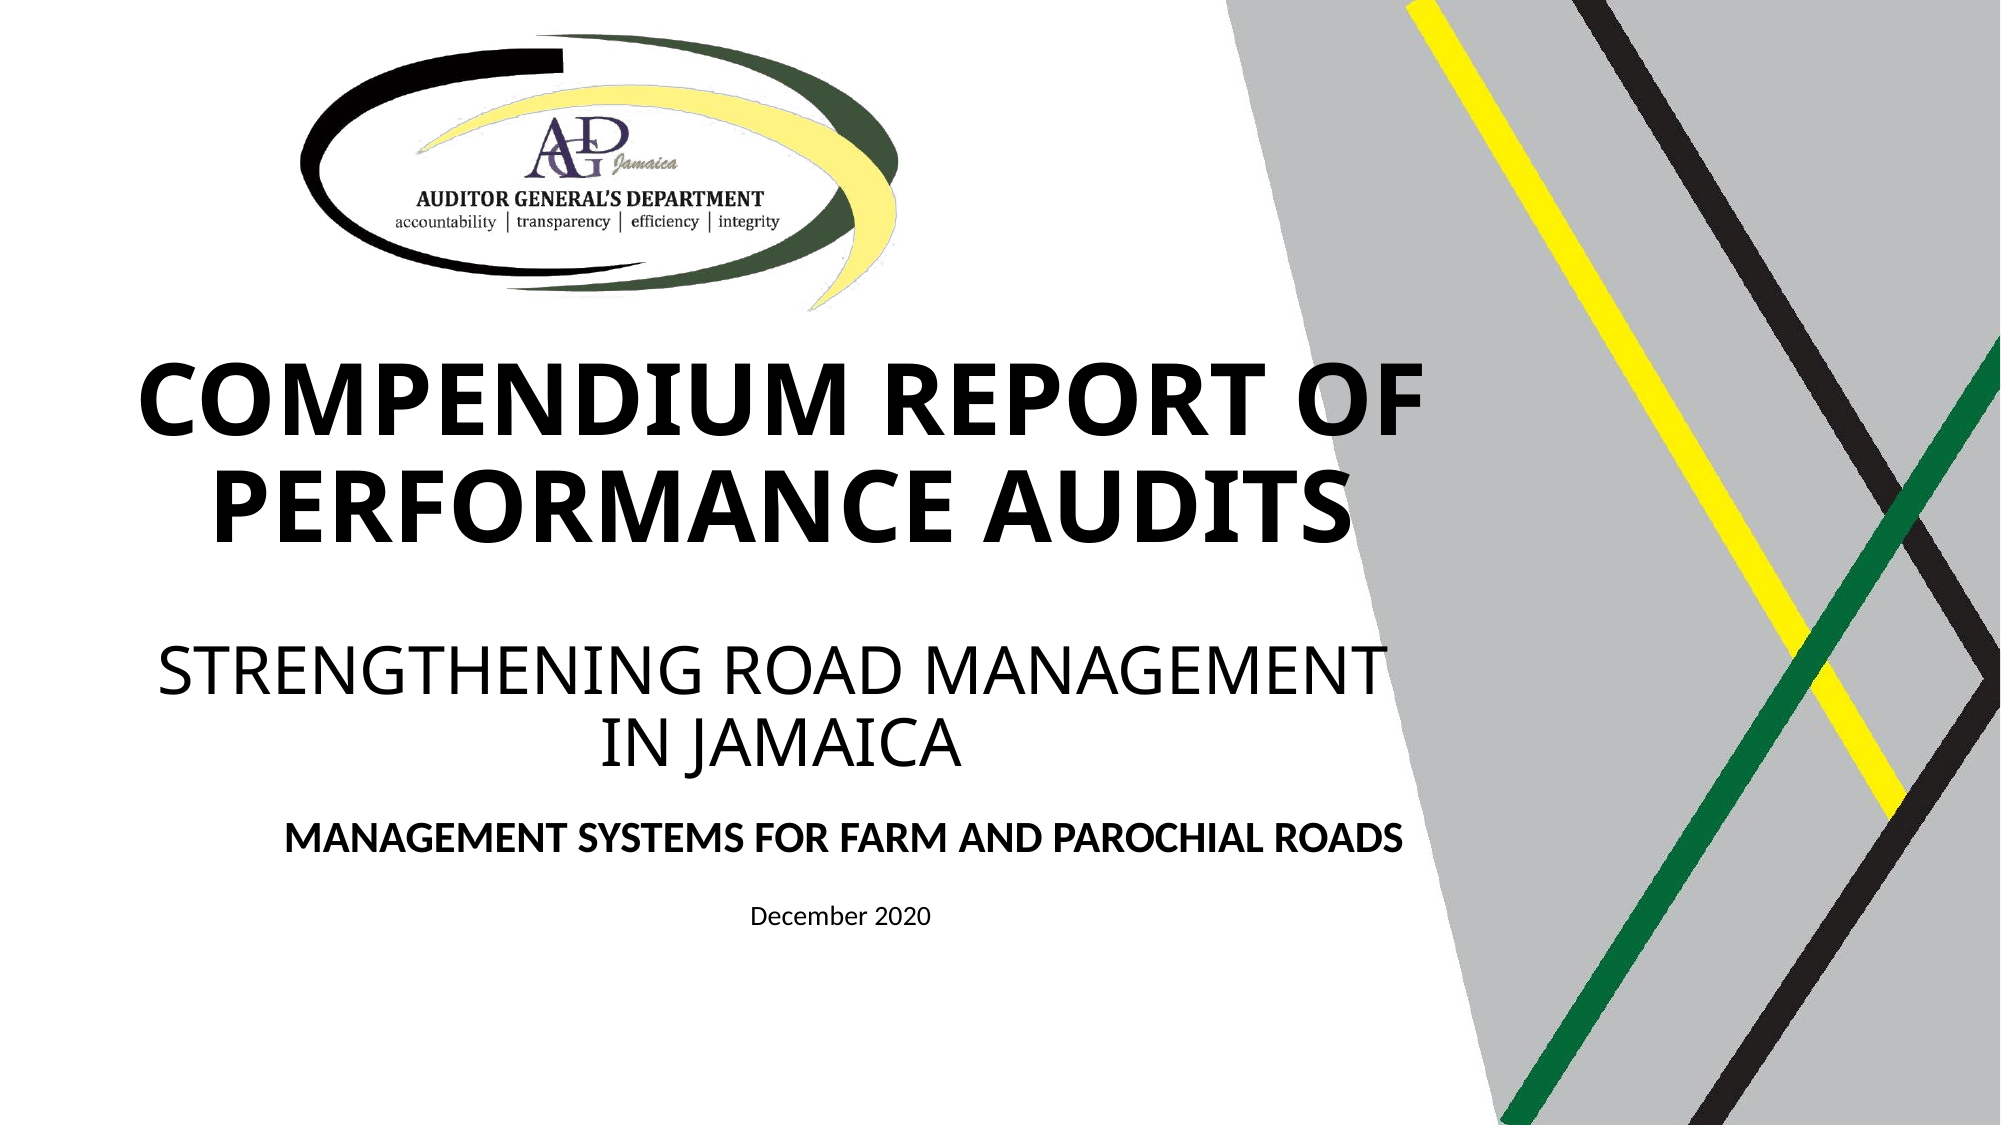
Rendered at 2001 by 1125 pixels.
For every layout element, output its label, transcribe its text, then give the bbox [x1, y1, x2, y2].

subtitle MANAGEMENT SYSTEMS FOR FARM AND PAROCHIAL ROADS December 2020 [86, 806, 1602, 941]
title COMPENDIUM REPORT OF PERFORMANCE AUDITS STRENGTHENING ROAD MANAGEMENT IN JAMAICA [0, 303, 1756, 789]
picture [1212, 0, 2001, 1125]
picture [233, 6, 929, 303]
